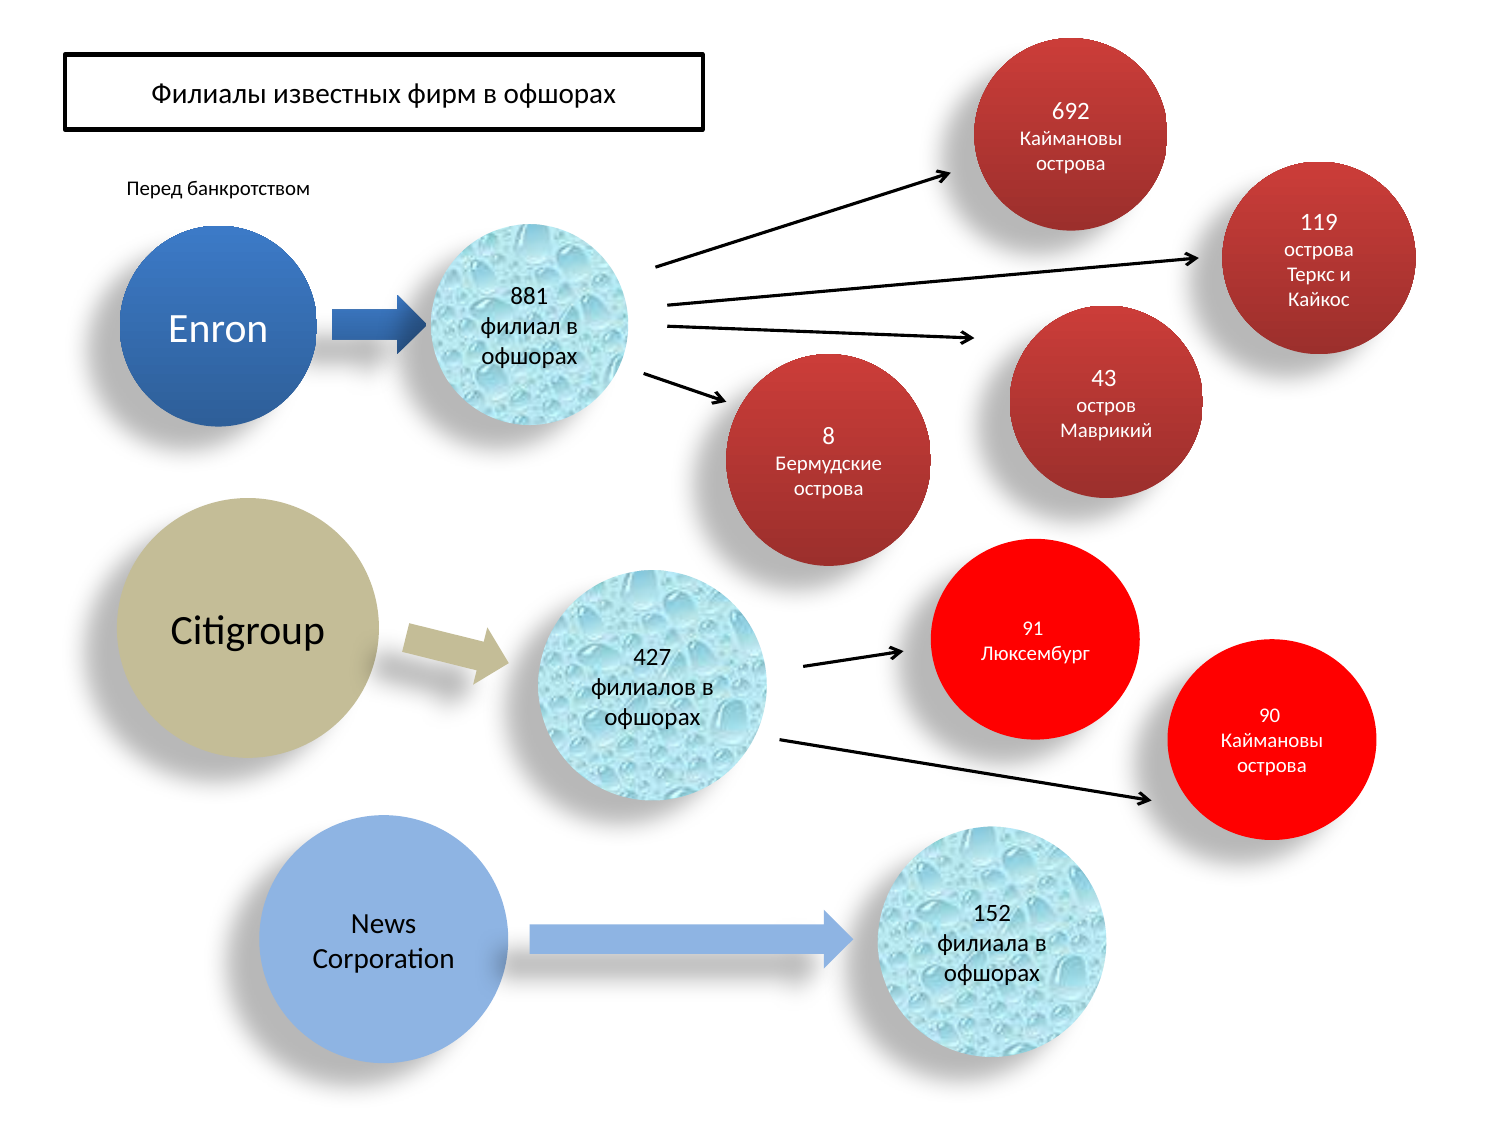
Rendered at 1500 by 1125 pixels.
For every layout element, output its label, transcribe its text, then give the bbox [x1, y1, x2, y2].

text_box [802, 650, 904, 667]
text_box 91 Люксембург [930, 538, 1140, 738]
text_box 8 Бермудские острова [726, 354, 931, 566]
text_box News Corporation [259, 815, 509, 1064]
text_box 43 остров Маврикий [1009, 315, 1203, 499]
text_box 119 острова Теркс и Кайкос [1222, 161, 1416, 355]
text_box [527, 907, 856, 971]
text_box [332, 309, 392, 340]
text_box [655, 172, 952, 268]
text_box Citigroup [116, 498, 379, 758]
text_box 692 Каймановы острова [974, 38, 1168, 231]
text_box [667, 257, 1200, 306]
text_box 90 Каймановы острова [1167, 639, 1377, 841]
text_box 427 филиалов в офшорах [538, 570, 767, 801]
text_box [667, 325, 975, 339]
text_box 881 филиал в офшорах [430, 224, 629, 426]
text_box Перед банкротством [86, 152, 350, 221]
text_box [779, 739, 1152, 801]
text_box 152 филиала в офшорах [877, 826, 1107, 1057]
text_box Филиалы известных фирм в офшорах [63, 52, 705, 132]
text_box [400, 621, 511, 687]
text_box Enron [119, 225, 318, 427]
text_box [643, 373, 727, 403]
